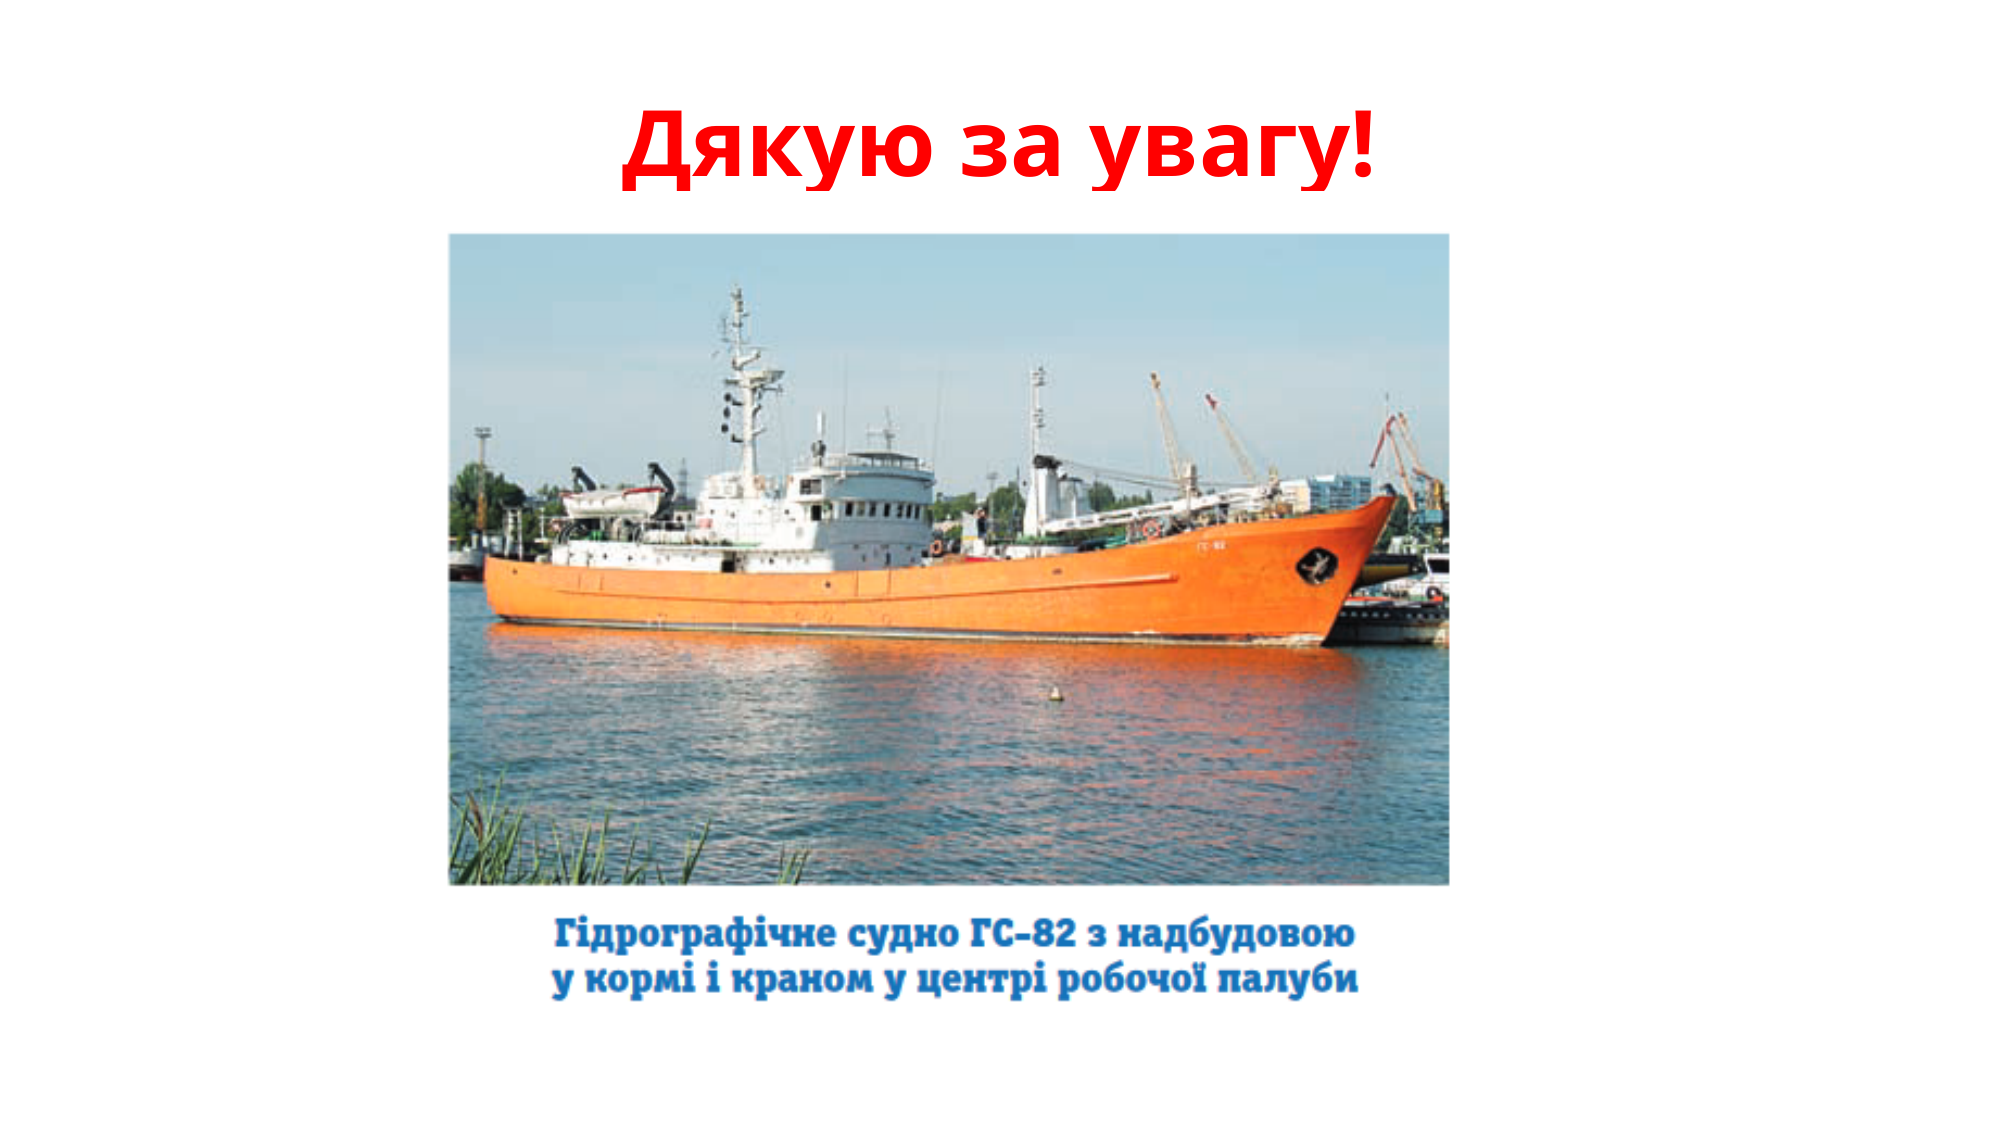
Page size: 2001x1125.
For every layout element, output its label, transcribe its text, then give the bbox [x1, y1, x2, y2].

title Дякую за увагу! [137, 59, 1863, 234]
picture [429, 191, 1515, 1021]
